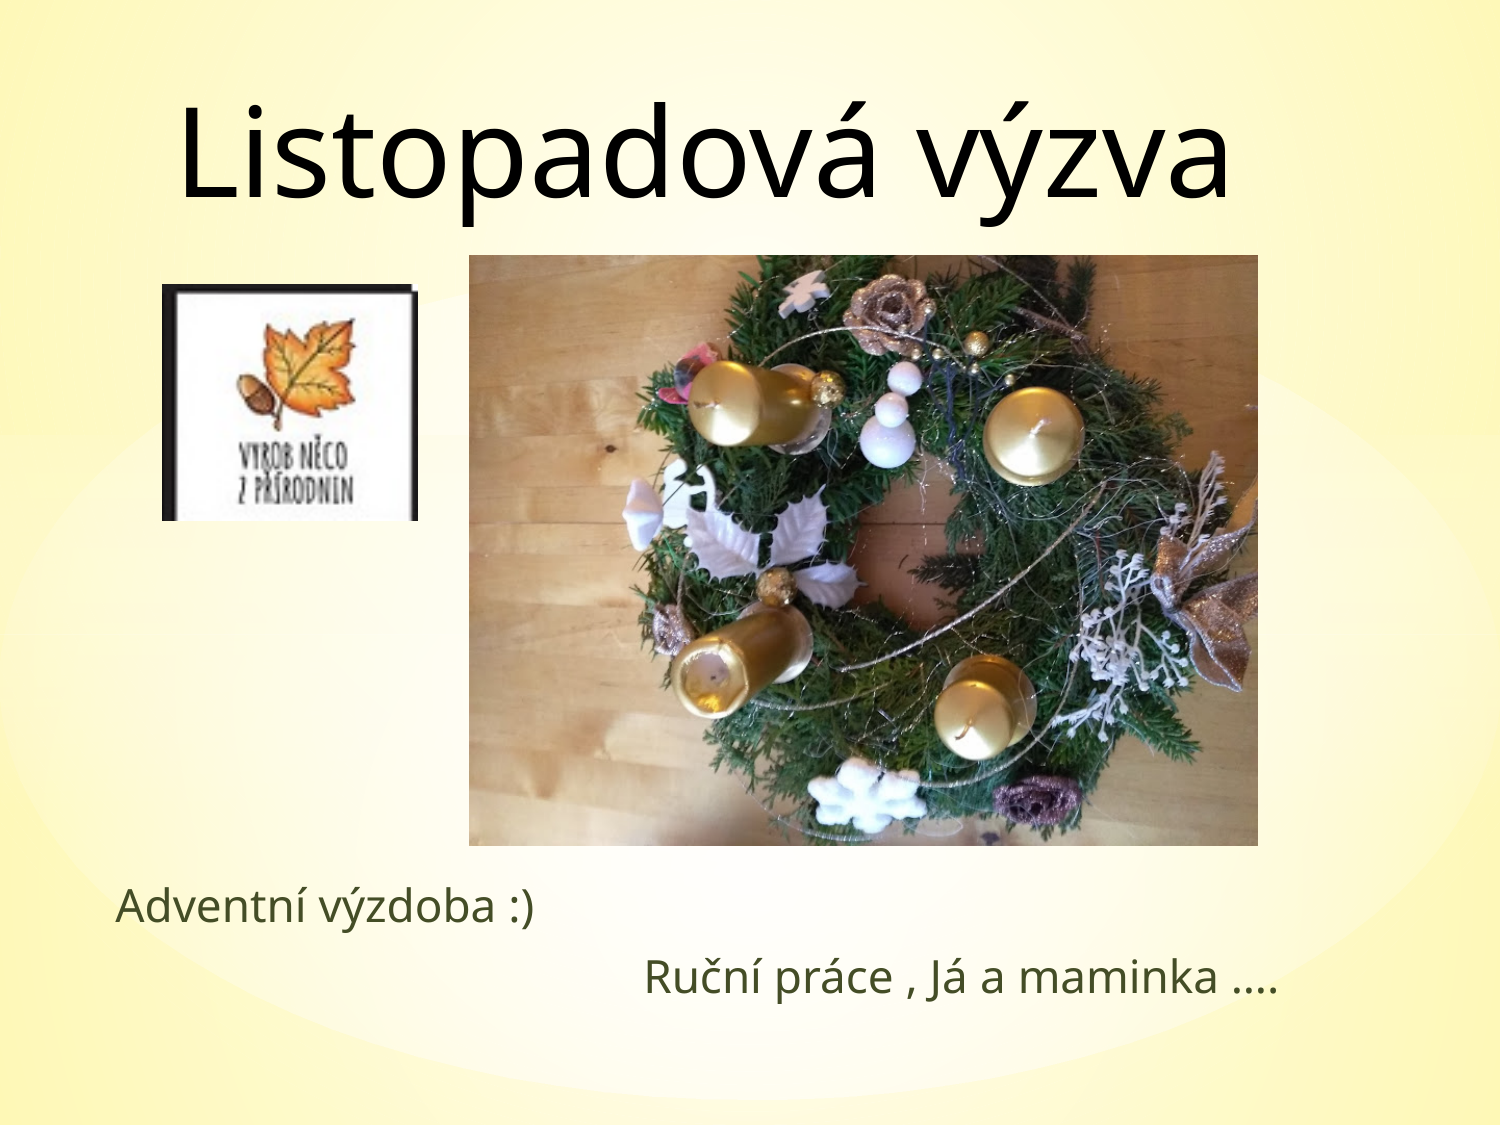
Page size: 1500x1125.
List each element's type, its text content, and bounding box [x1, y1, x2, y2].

picture [161, 283, 418, 521]
subtitle Adventní výzdoba :) Ruční práce , Já a maminka …. [100, 869, 1424, 1071]
picture [469, 255, 1259, 847]
text_box Listopadová výzva [159, 65, 1258, 230]
